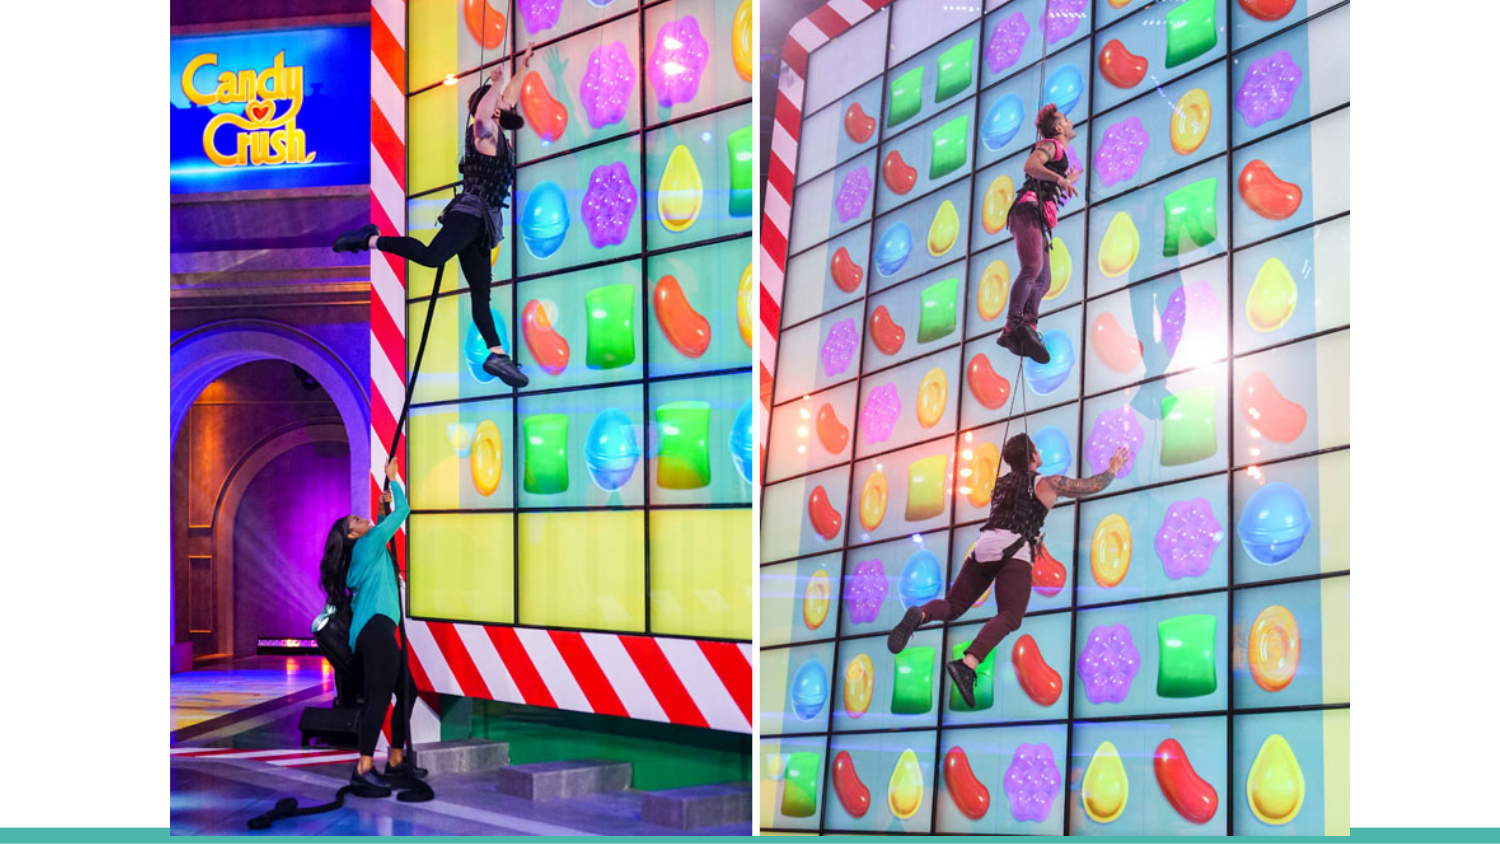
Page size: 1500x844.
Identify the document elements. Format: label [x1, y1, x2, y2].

picture [170, 0, 1350, 837]
